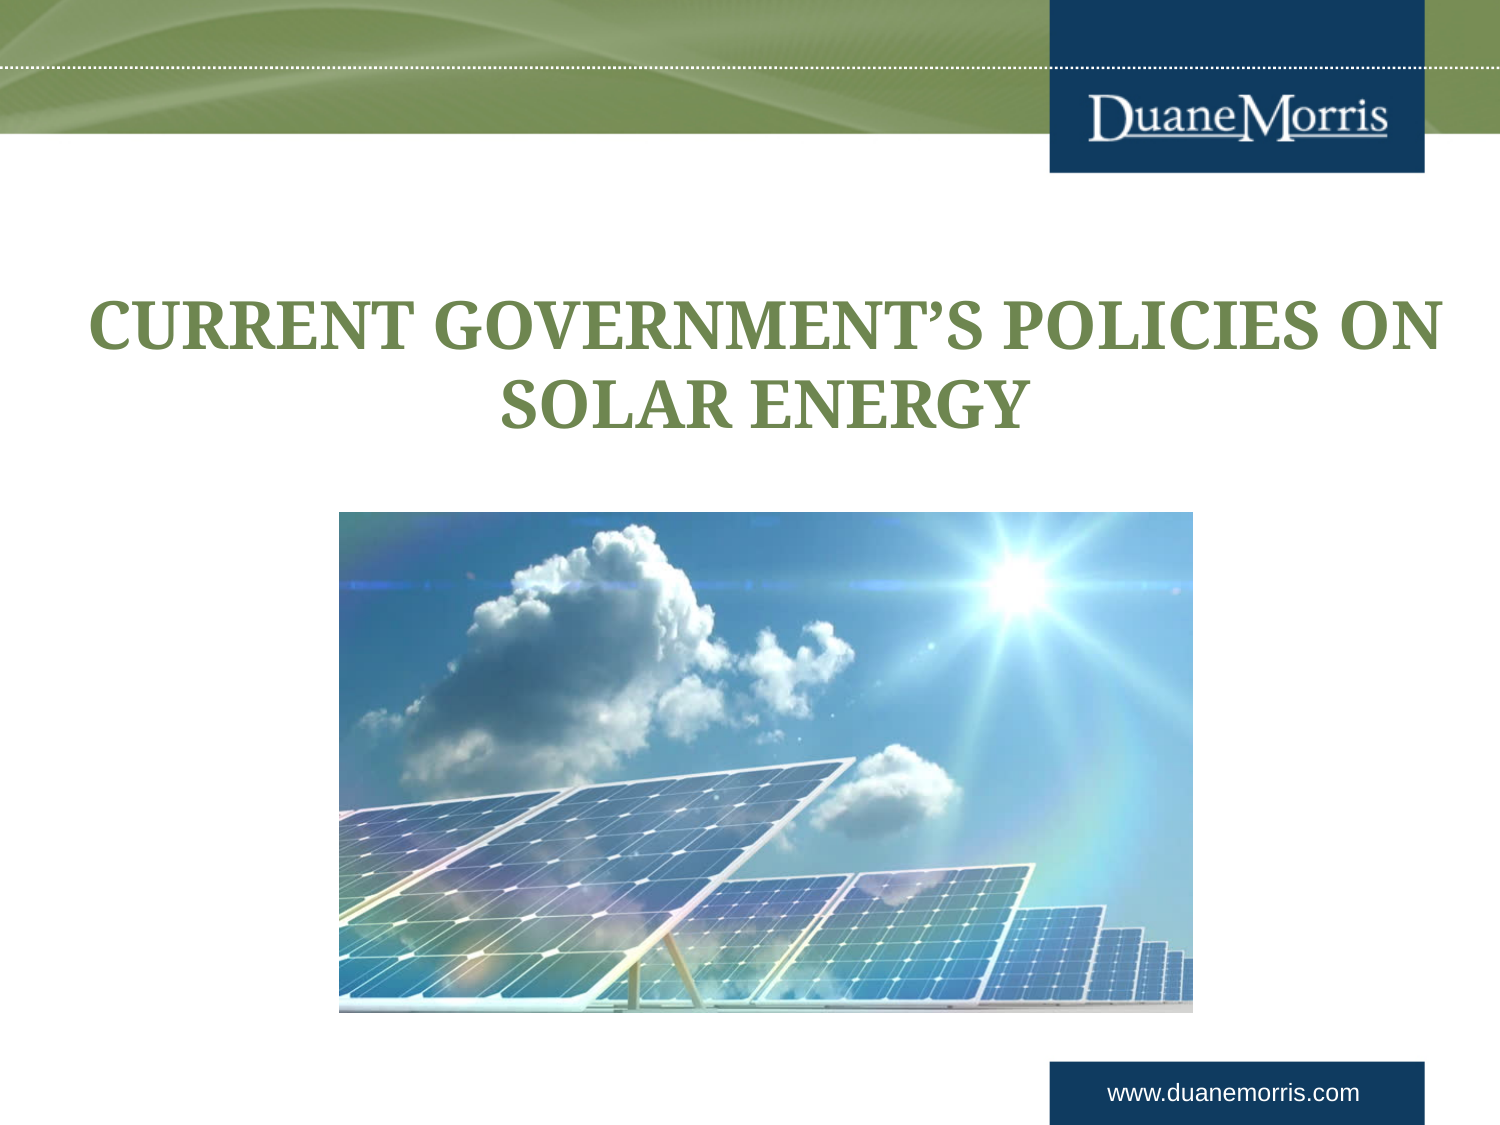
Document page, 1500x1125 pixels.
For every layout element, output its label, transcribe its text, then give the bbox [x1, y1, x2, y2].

picture [0, 0, 1500, 1125]
list CURRENT GOVERNMENT’S POLICIES ON SOLAR ENERGY [62, 274, 1470, 1063]
